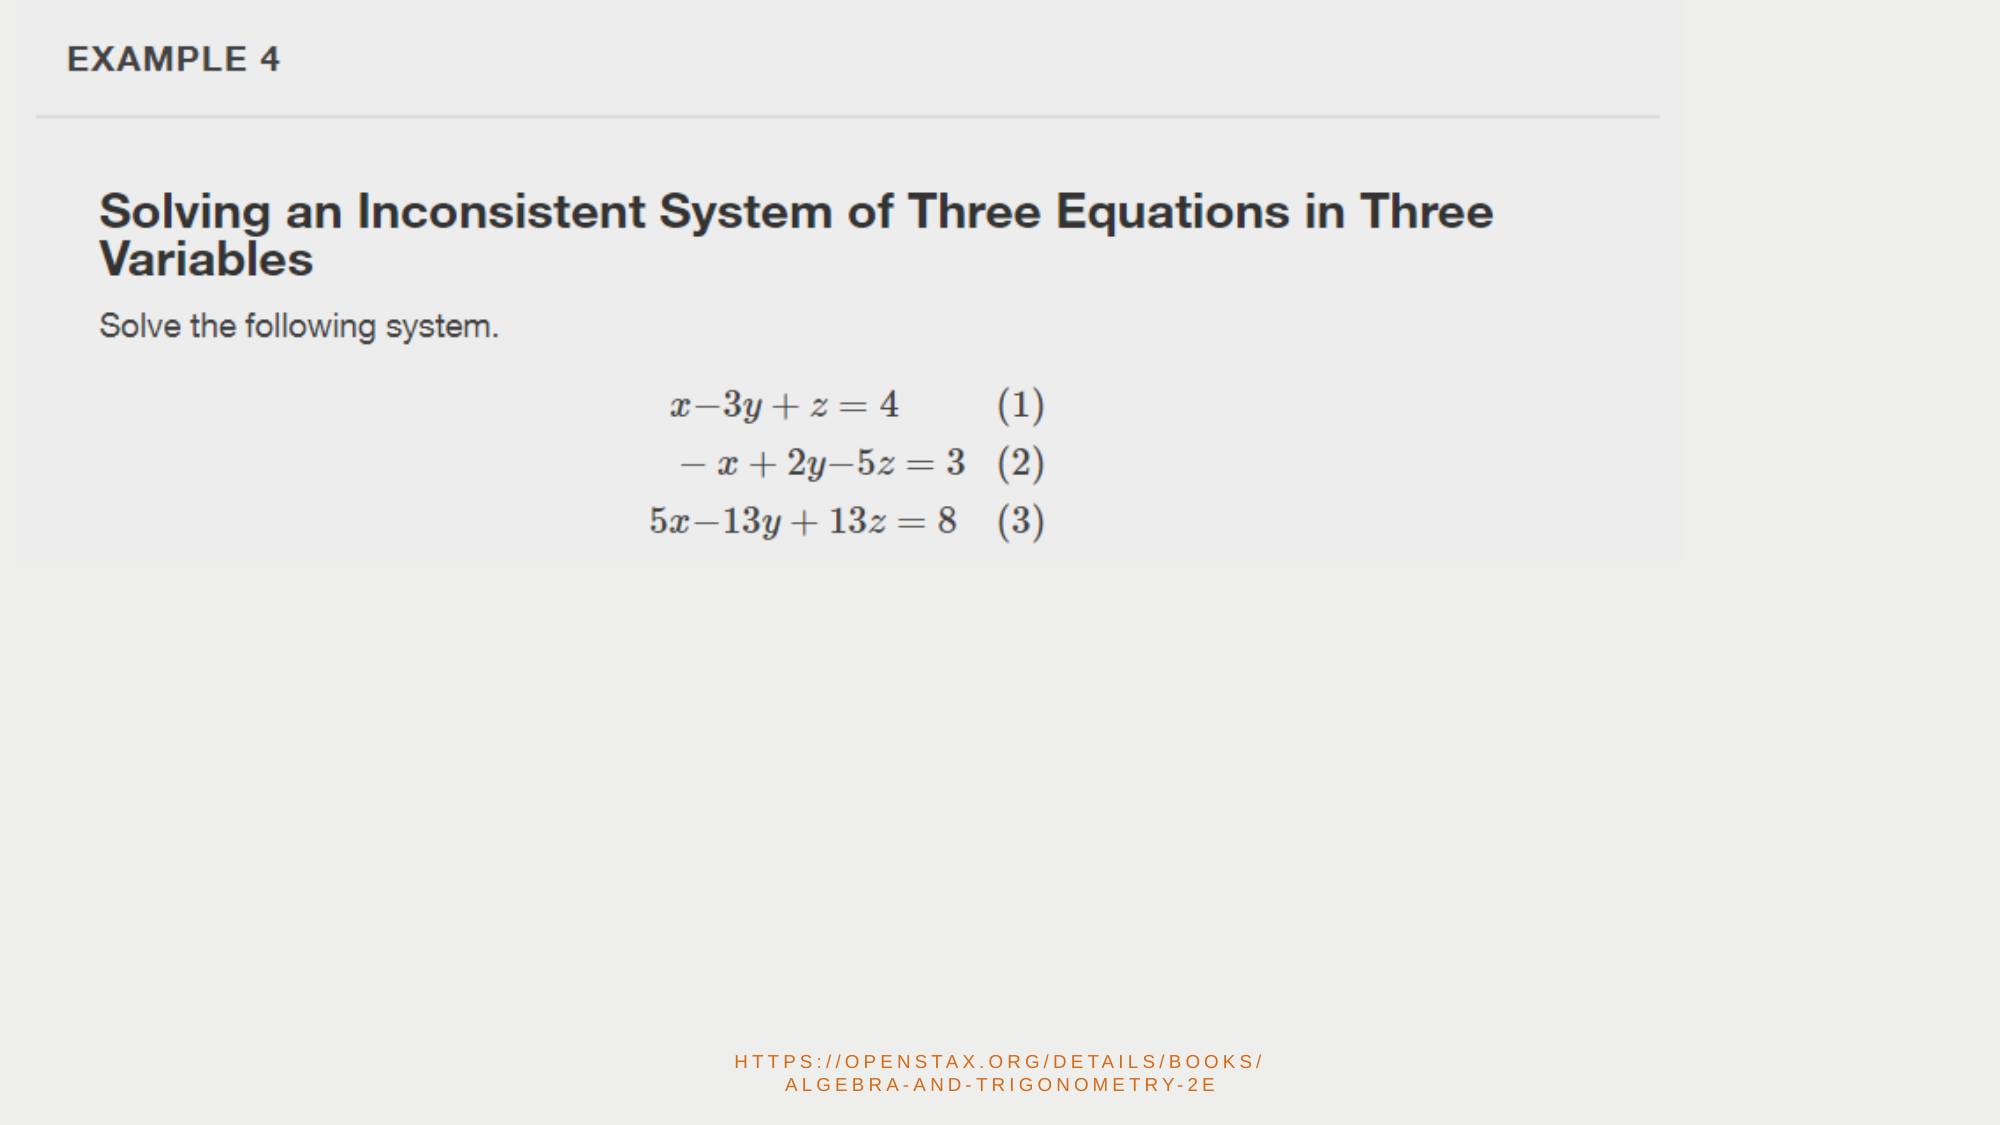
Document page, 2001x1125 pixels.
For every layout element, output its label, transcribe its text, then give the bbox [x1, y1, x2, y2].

footer https://openstax.org/details/books/algebra-and-trigonometry-2e [662, 1042, 1338, 1103]
picture [17, 0, 1683, 565]
